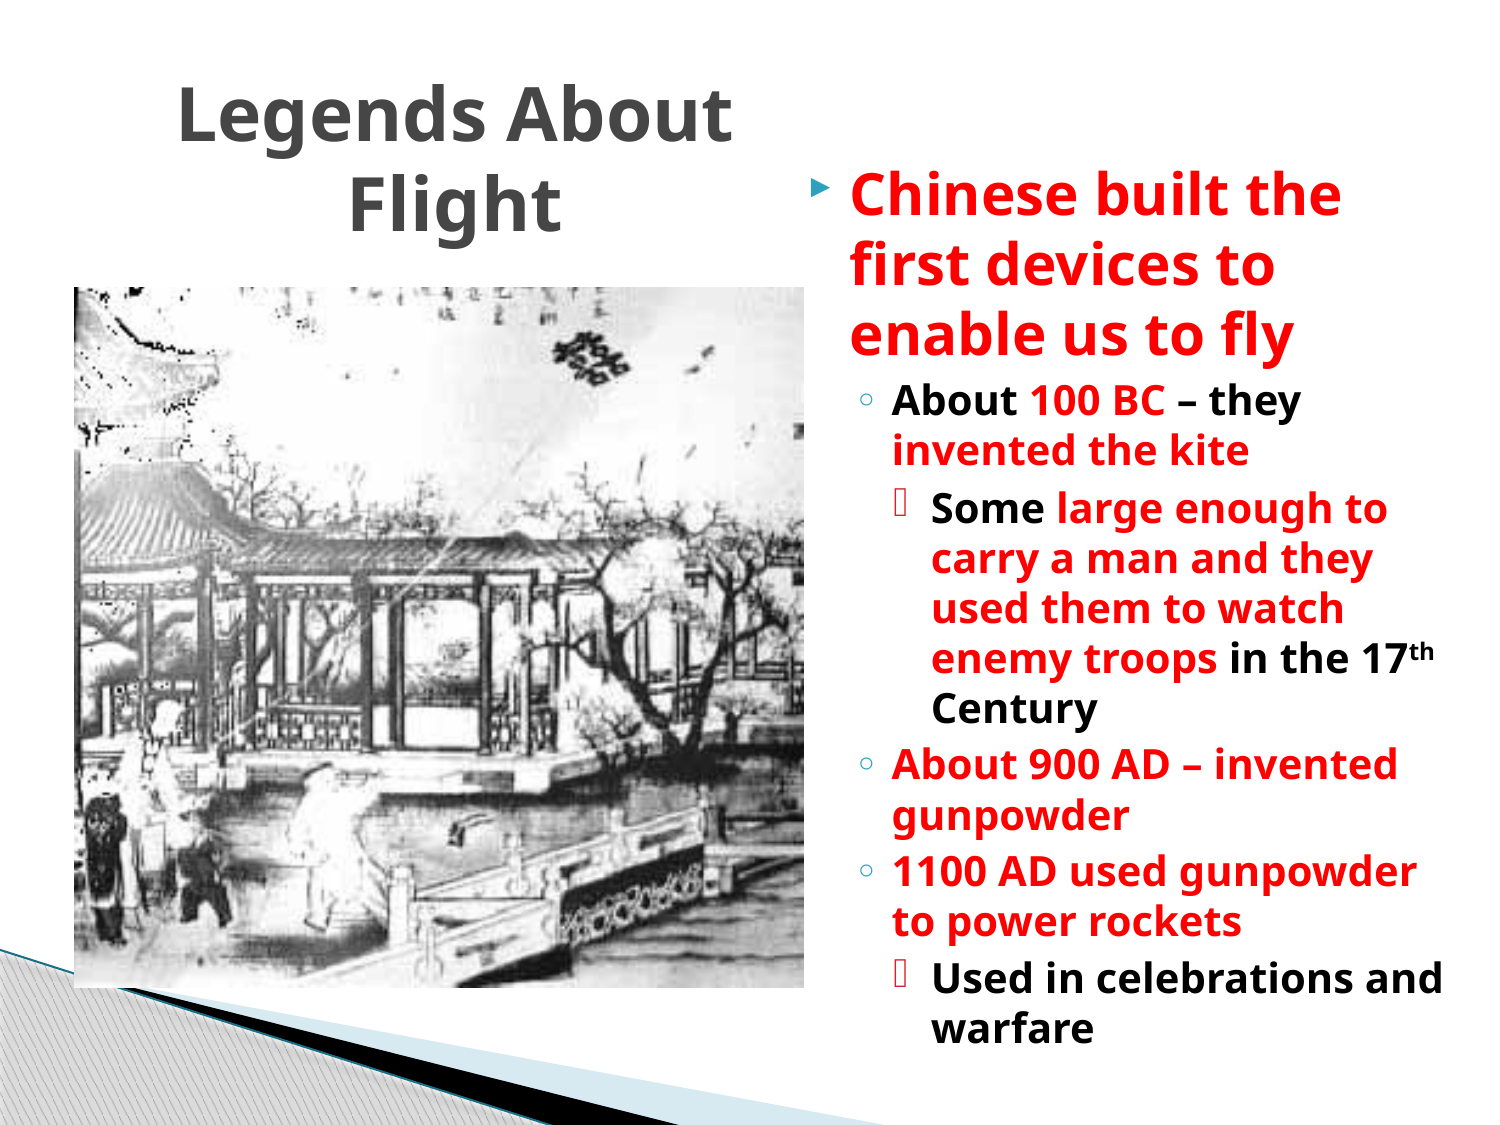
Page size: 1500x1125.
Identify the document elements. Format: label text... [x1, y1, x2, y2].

title Legends About Flight [159, 0, 750, 287]
picture [74, 287, 804, 988]
list Chinese built the first devices to enable us to fly About 100 BC – they invented the kite Some large enough to carry a man and they used them to watch enemy troops in the 17th Century About 900 AD – invented gunpowder 1100 AD used gunpowder to power rockets Used in celebrations and warfare [774, 149, 1475, 955]
